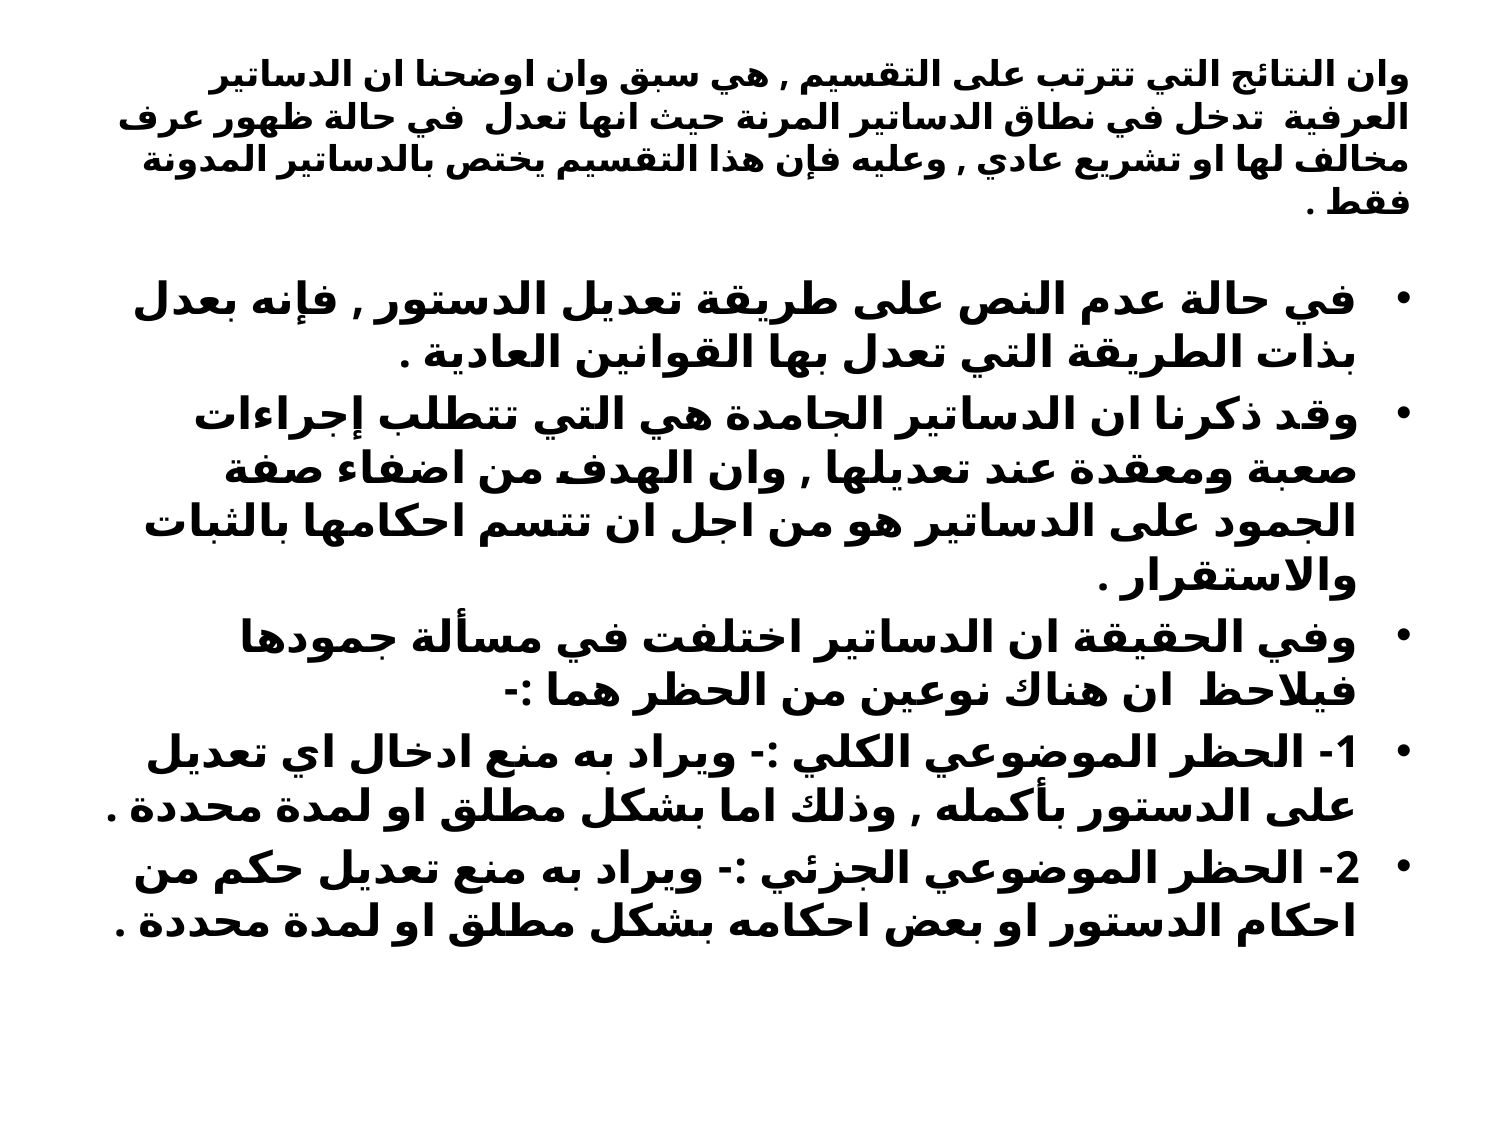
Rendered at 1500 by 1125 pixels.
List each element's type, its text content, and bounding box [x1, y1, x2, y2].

title وان النتائج التي تترتب على التقسيم , هي سبق وان اوضحنا ان الدساتير العرفية تدخل في نطاق الدساتير المرنة حيث انها تعدل في حالة ظهور عرف مخالف لها او تشريع عادي , وعليه فإن هذا التقسيم يختص بالدساتير المدونة فقط . [76, 42, 1427, 231]
list في حالة عدم النص على طريقة تعديل الدستور , فإنه بعدل بذات الطريقة التي تعدل بها القوانين العادية . وقد ذكرنا ان الدساتير الجامدة هي التي تتطلب إجراءات صعبة ومعقدة عند تعديلها , وان الهدف من اضفاء صفة الجمود على الدساتير هو من اجل ان تتسم احكامها بالثبات والاستقرار . وفي الحقيقة ان الدساتير اختلفت في مسألة جمودها فيلاحظ ان هناك نوعين من الحظر هما :- 1- الحظر الموضوعي الكلي :- ويراد به منع ادخال اي تعديل على الدستور بأكمله , وذلك اما بشكل مطلق او لمدة محددة . 2- الحظر الموضوعي الجزئي :- ويراد به منع تعديل حكم من احكام الدستور او بعض احكامه بشكل مطلق او لمدة محددة . [75, 262, 1425, 1005]
